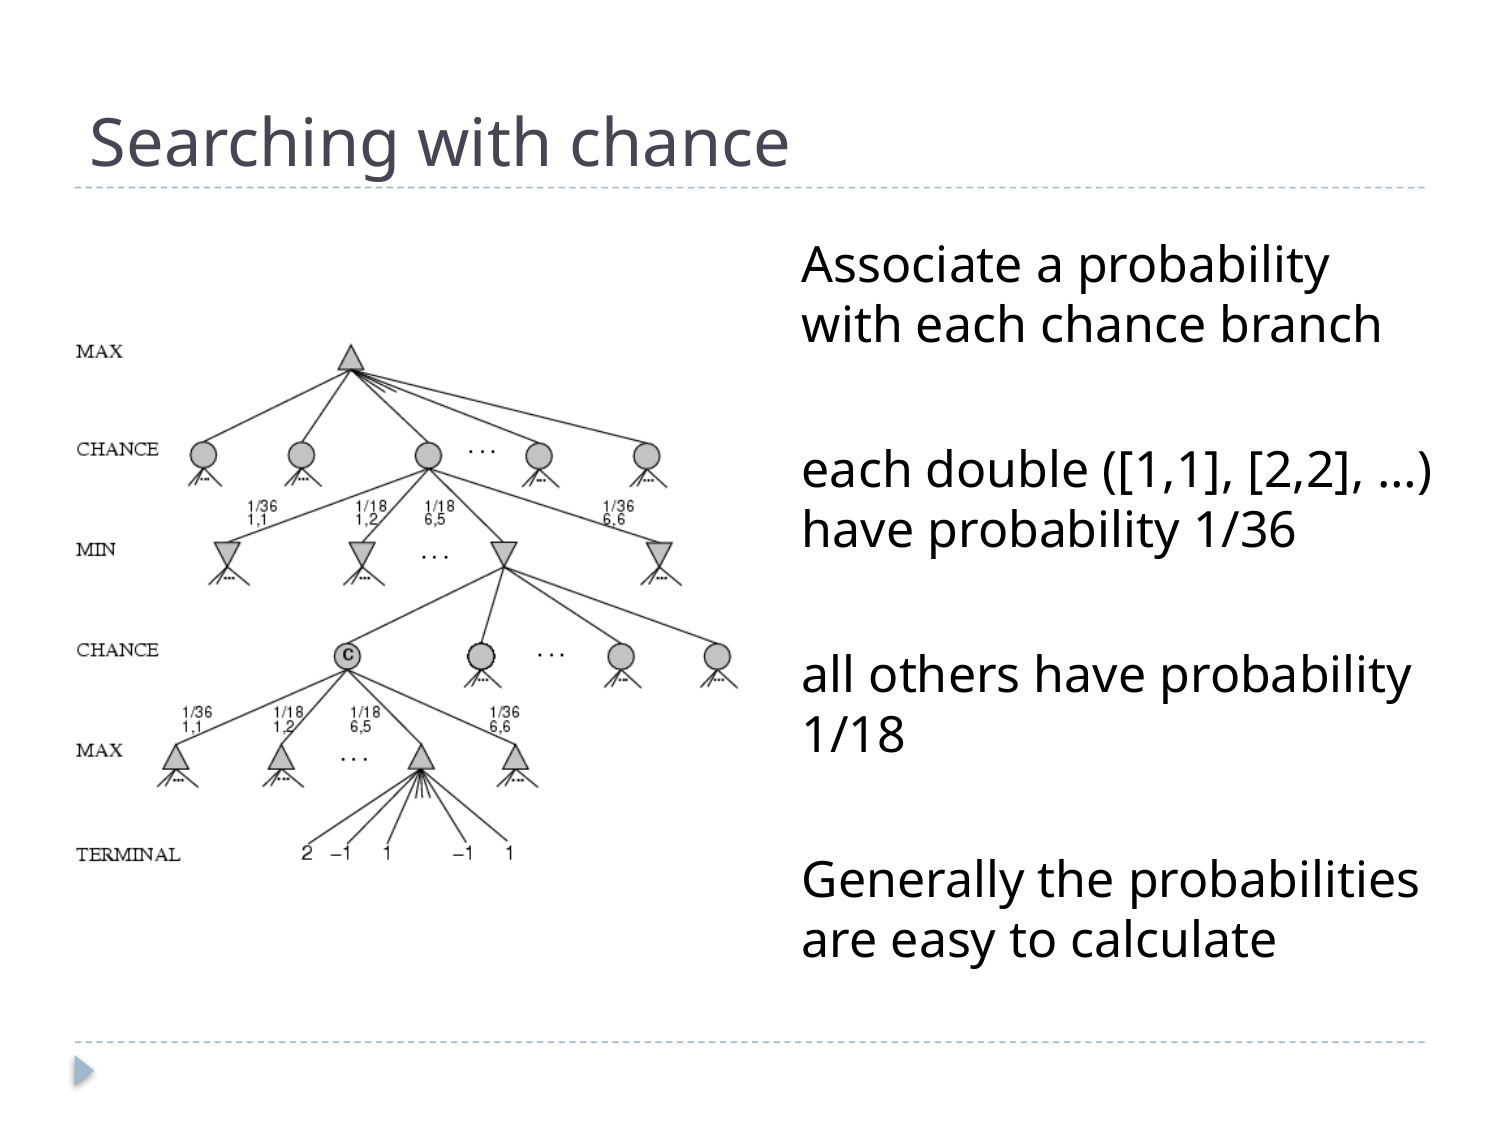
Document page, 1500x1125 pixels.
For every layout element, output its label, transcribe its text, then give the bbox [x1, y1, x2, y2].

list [74, 199, 739, 1011]
list Associate a probability with each chance branch each double ([1,1], [2,2], …) have probability 1/36 all others have probability 1/18 Generally the probabilities are easy to calculate [787, 224, 1450, 1035]
title Searching with chance [75, 37, 1425, 188]
